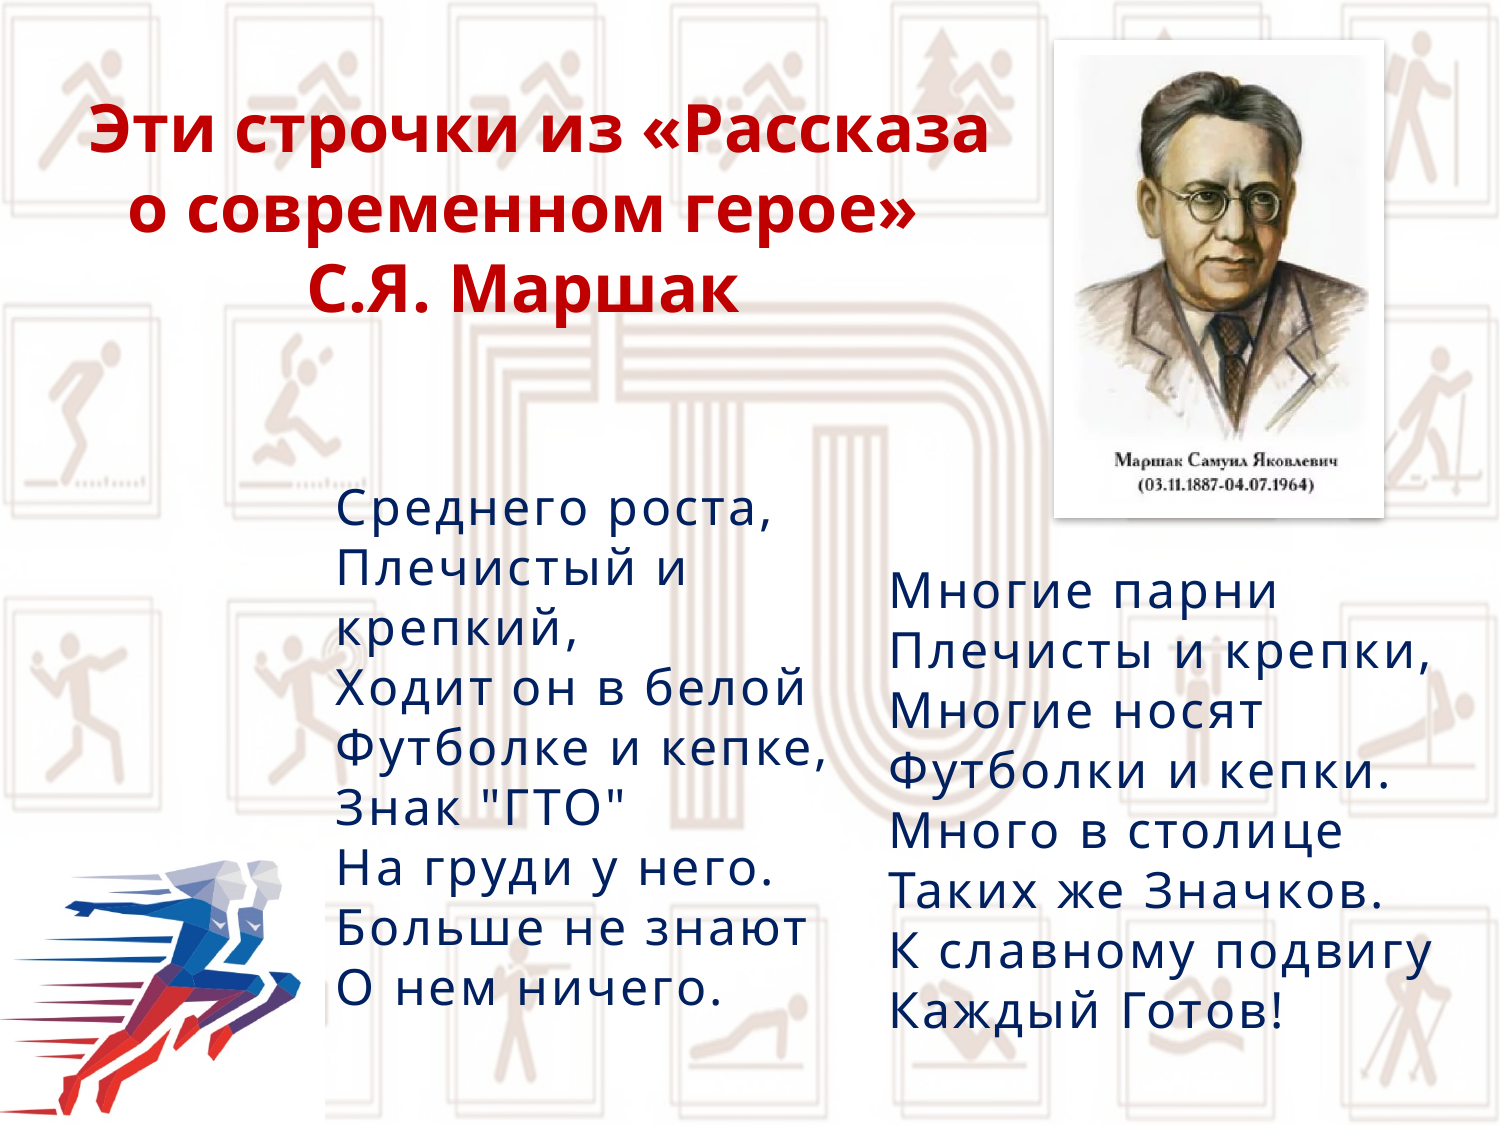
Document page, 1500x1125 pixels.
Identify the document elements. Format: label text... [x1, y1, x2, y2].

text_box Среднего роста, Плечистый и крепкий, Ходит он в белой Футболке и кепке, Знак "ГТО" На груди у него. Больше не знают О нем ничего. [321, 467, 965, 1023]
picture [1068, 54, 1370, 504]
picture [0, 849, 326, 1125]
text_box Эти строчки из «Рассказа о современном герое» С.Я. Маршак [56, 78, 1025, 333]
text_box Многие парни Плечисты и крепки, Многие носят Футболки и кепки. Много в столице Таких же Значков. К славному подвигу Каждый Готов! [873, 550, 1500, 1046]
